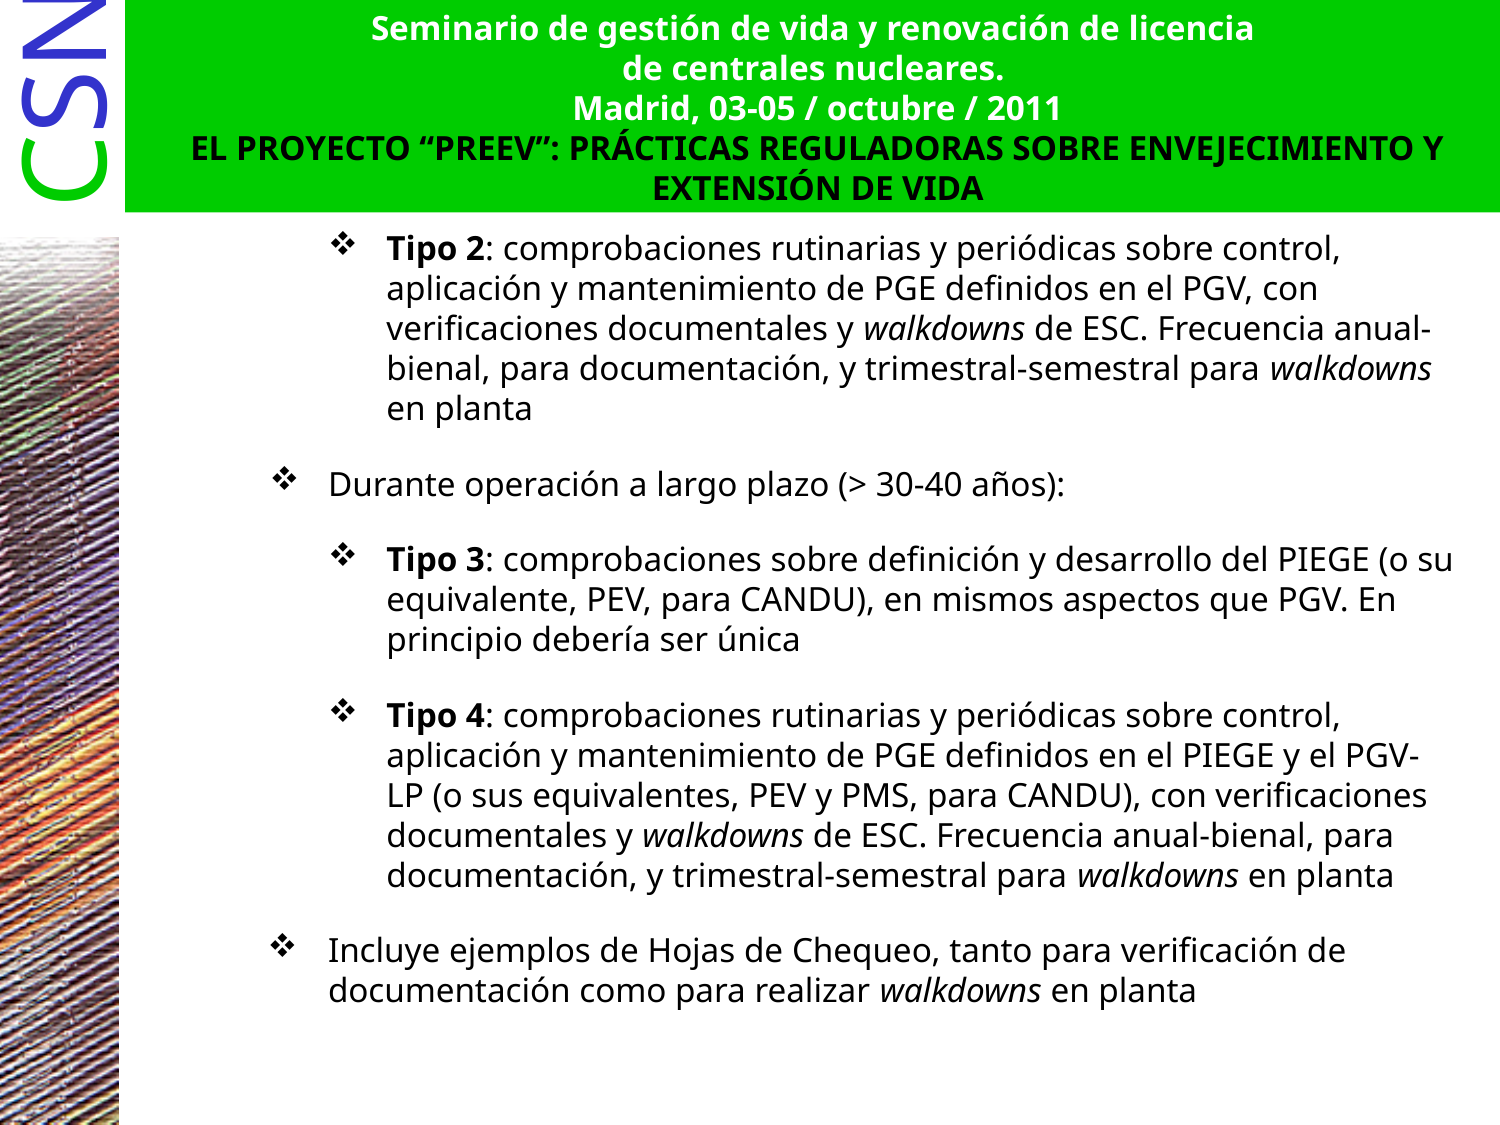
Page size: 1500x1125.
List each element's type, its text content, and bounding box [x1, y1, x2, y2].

text_box Seminario de gestión de vida y renovación de licencia de centrales nucleares. Madrid, 03-05 / octubre / 2011 EL PROYECTO “PREEV”: PRÁCTICAS REGULADORAS SOBRE ENVEJECIMIENTO Y EXTENSIÓN DE VIDA [135, 0, 1500, 215]
list Tipo 2: comprobaciones rutinarias y periódicas sobre control, aplicación y mantenimiento de PGE definidos en el PGV, con verificaciones documentales y walkdowns de ESC. Frecuencia anual-bienal, para documentación, y trimestral-semestral para walkdowns en planta Durante operación a largo plazo (> 30-40 años): Tipo 3: comprobaciones sobre definición y desarrollo del PIEGE (o su equivalente, PEV, para CANDU), en mismos aspectos que PGV. En principio debería ser única Tipo 4: comprobaciones rutinarias y periódicas sobre control, aplicación y mantenimiento de PGE definidos en el PIEGE y el PGV-LP (o sus equivalentes, PEV y PMS, para CANDU), con verificaciones documentales y walkdowns de ESC. Frecuencia anual-bienal, para documentación, y trimestral-semestral para walkdowns en planta Incluye ejemplos de Hojas de Chequeo, tanto para verificación de documentación como para realizar walkdowns en planta [135, 219, 1474, 1083]
picture [0, 236, 119, 1125]
